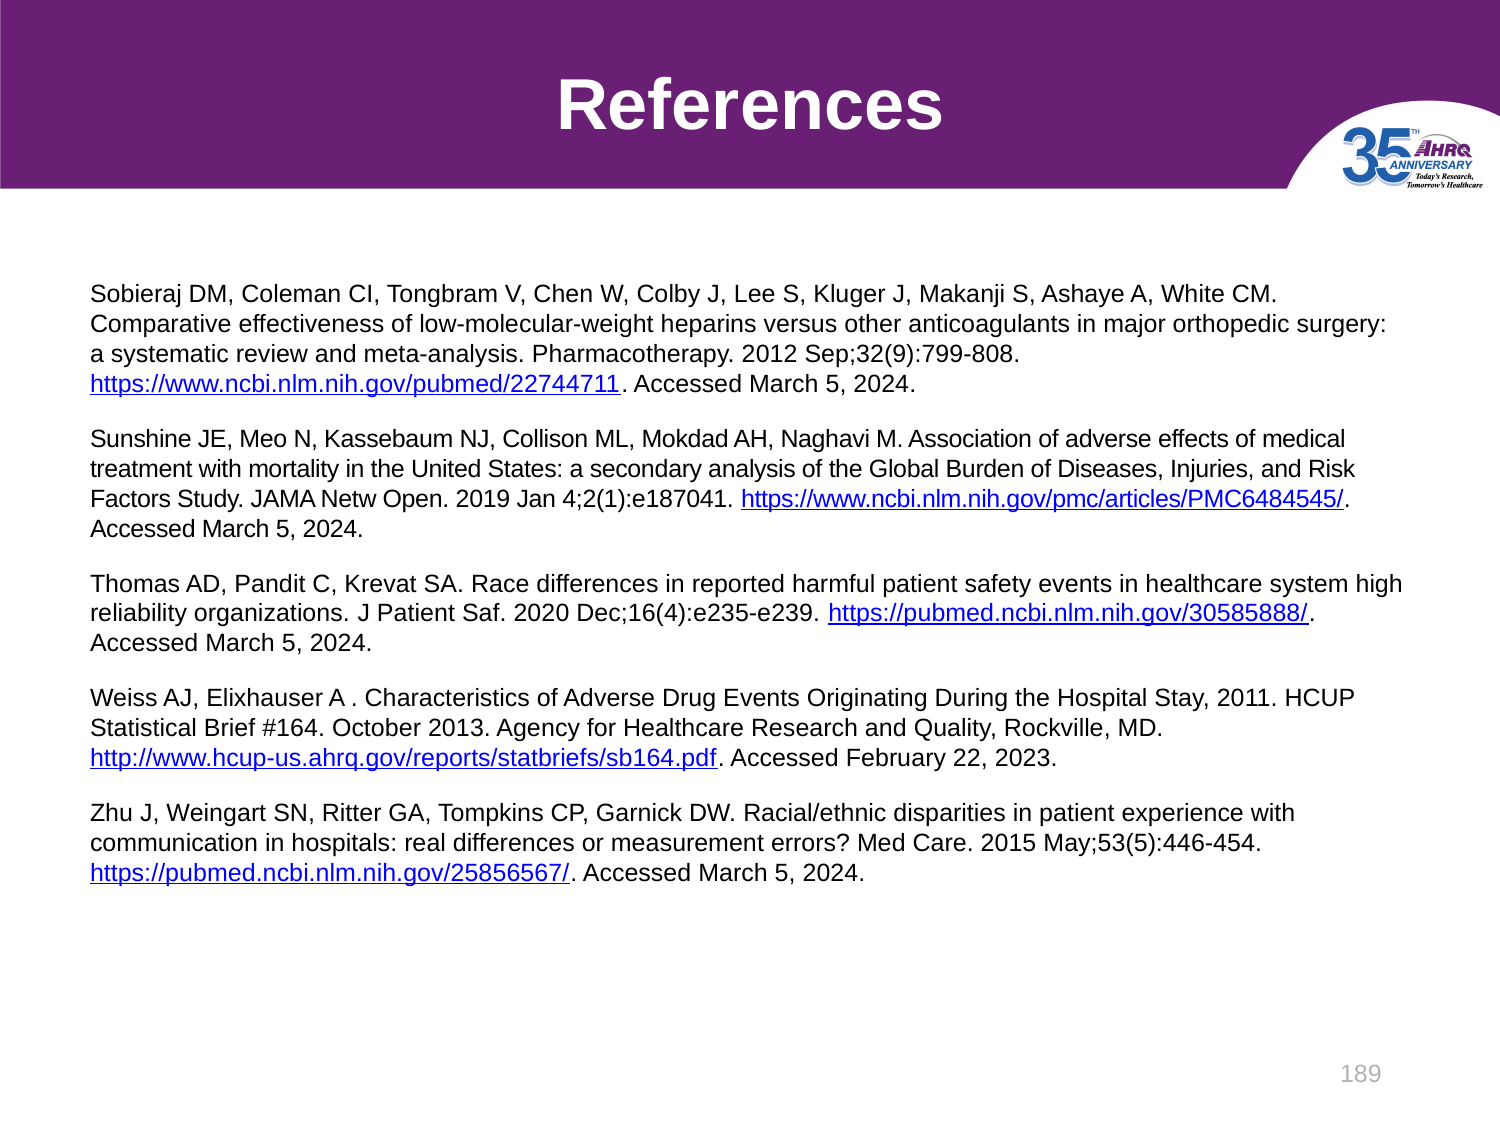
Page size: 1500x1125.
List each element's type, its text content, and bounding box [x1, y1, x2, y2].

picture [0, 0, 1500, 1125]
title References [206, 50, 1294, 152]
list Sobieraj DM, Coleman CI, Tongbram V, Chen W, Colby J, Lee S, Kluger J, Makanji S, Ashaye A, White CM. Comparative effectiveness of low-molecular-weight heparins versus other anticoagulants in major orthopedic surgery: a systematic review and meta-analysis. Pharmacotherapy. 2012 Sep;32(9):799-808. https://www.ncbi.nlm.nih.gov/pubmed/22744711. Accessed March 5, 2024. Sunshine JE, Meo N, Kassebaum NJ, Collison ML, Mokdad AH, Naghavi M. Association of adverse effects of medical treatment with mortality in the United States: a secondary analysis of the Global Burden of Diseases, Injuries, and Risk Factors Study. JAMA Netw Open. 2019 Jan 4;2(1):e187041. https://www.ncbi.nlm.nih.gov/pmc/articles/PMC6484545/. Accessed March 5, 2024. Thomas AD, Pandit C, Krevat SA. Race differences in reported harmful patient safety events in healthcare system high reliability organizations. J Patient Saf. 2020 Dec;16(4):e235-e239. https://pubmed.ncbi.nlm.nih.gov/30585888/. Accessed March 5, 2024. Weiss AJ, Elixhauser A . Characteristics of Adverse Drug Events Originating During the Hospital Stay, 2011. HCUP Statistical Brief #164. October 2013. Agency for Healthcare Research and Quality, Rockville, MD. http://www.hcup-us.ahrq.gov/reports/statbriefs/sb164.pdf. Accessed February 22, 2023. Zhu J, Weingart SN, Ritter GA, Tompkins CP, Garnick DW. Racial/ethnic disparities in patient experience with communication in hospitals: real differences or measurement errors? Med Care. 2015 May;53(5):446-454. https://pubmed.ncbi.nlm.nih.gov/25856567/. Accessed March 5, 2024. [75, 270, 1425, 1013]
slide_number 189 [1059, 1042, 1397, 1103]
